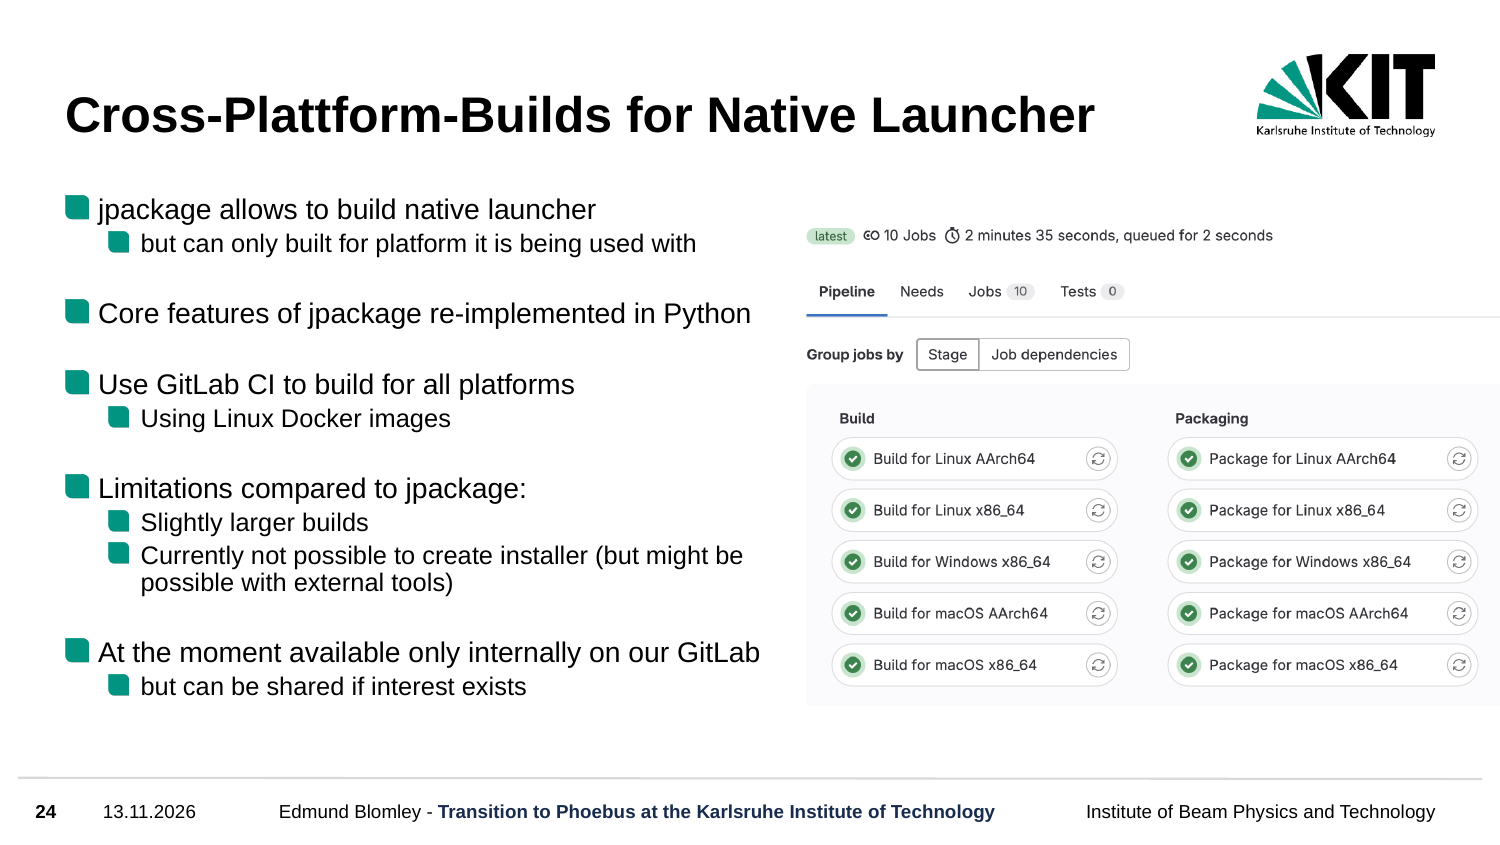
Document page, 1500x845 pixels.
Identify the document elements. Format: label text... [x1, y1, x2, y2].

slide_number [102, 778, 272, 844]
picture [65, 474, 89, 501]
picture [65, 370, 89, 397]
picture [792, 216, 1500, 706]
picture [108, 542, 129, 566]
picture [65, 195, 89, 222]
title Cross-Plattform-Builds for Native Launcher [64, 48, 1192, 144]
slide_number 24 [35, 778, 89, 844]
picture [108, 231, 129, 255]
picture [1257, 54, 1435, 137]
picture [108, 510, 129, 534]
picture [65, 299, 89, 326]
picture [108, 406, 129, 430]
picture [108, 674, 129, 698]
picture [65, 638, 89, 665]
list jpackage allows to build native launcher but can only built for platform it is being used with Core features of jpackage re-implemented in Python Use GitLab CI to build for all platforms Using Linux Docker images Limitations compared to jpackage: Slightly larger builds Currently not possible to create installer (but might be possible with external tools) At the moment available only internally on our GitLab but can be shared if interest exists [65, 194, 775, 747]
